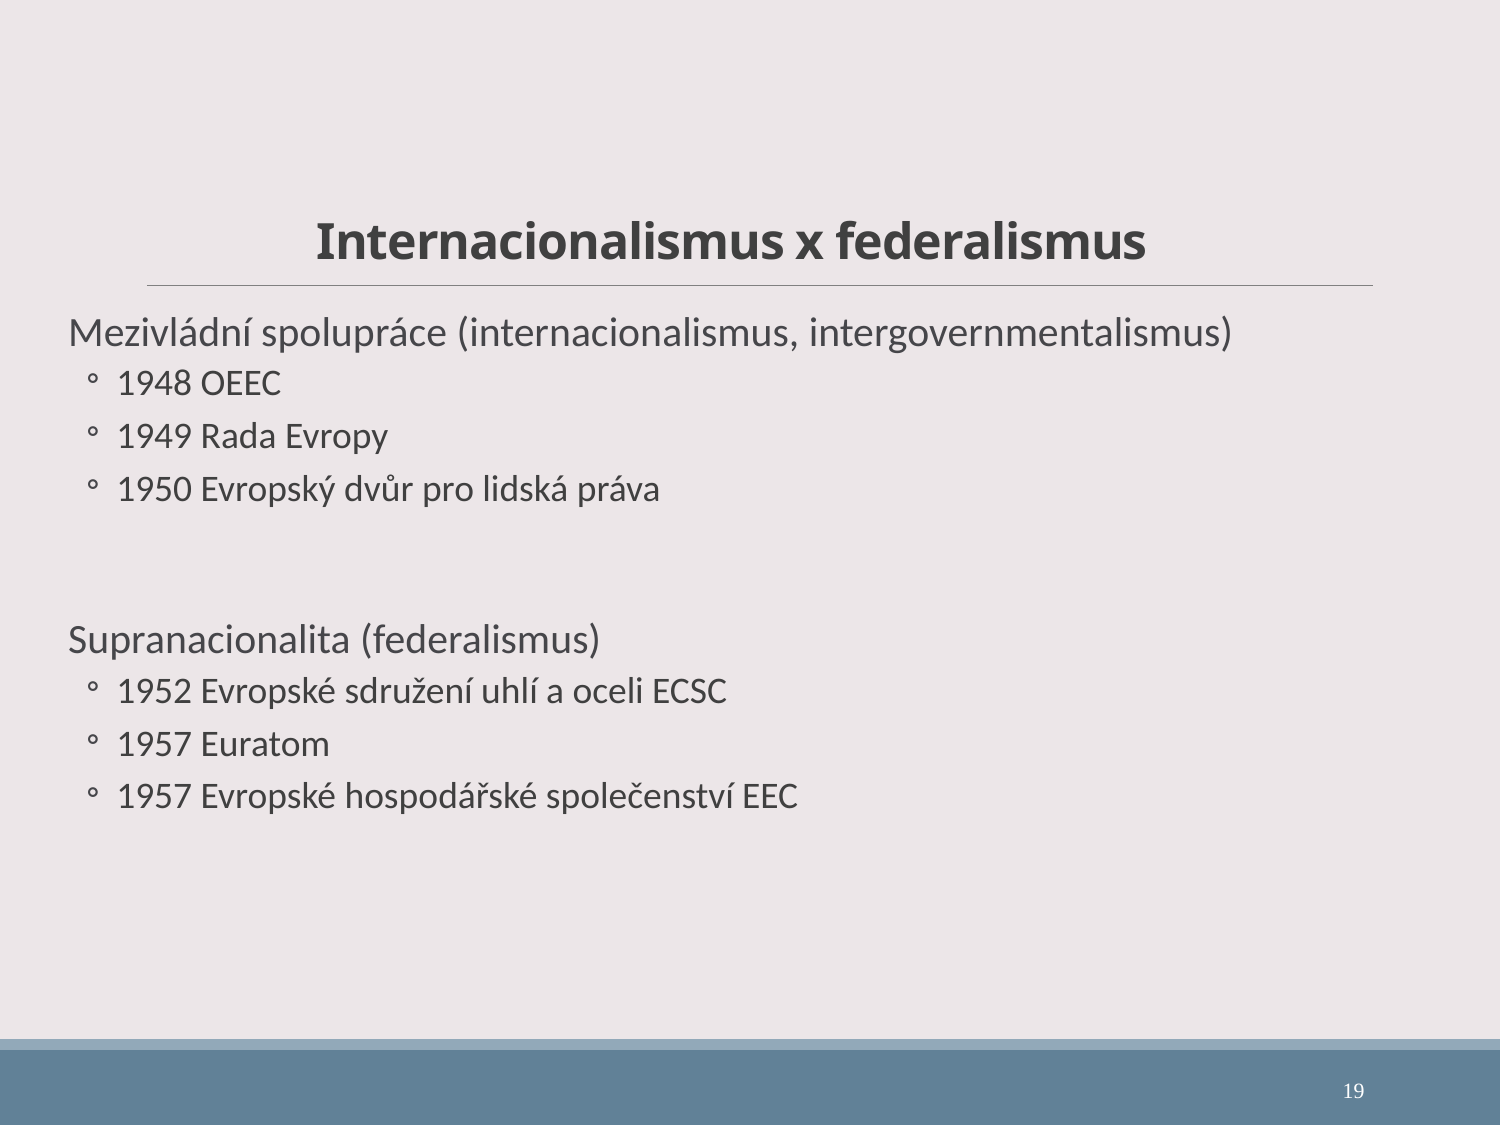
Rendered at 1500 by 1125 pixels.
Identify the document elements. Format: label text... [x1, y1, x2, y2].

slide_number 19 [1218, 1059, 1380, 1120]
title Internacionalismus x federalismus [41, 90, 1424, 278]
list Mezivládní spolupráce (internacionalismus, intergovernmentalismus) 1948 OEEC 1949 Rada Evropy 1950 Evropský dvůr pro lidská práva Supranacionalita (federalismus) 1952 Evropské sdružení uhlí a oceli ECSC 1957 Euratom 1957 Evropské hospodářské společenství EEC [53, 302, 1353, 1036]
